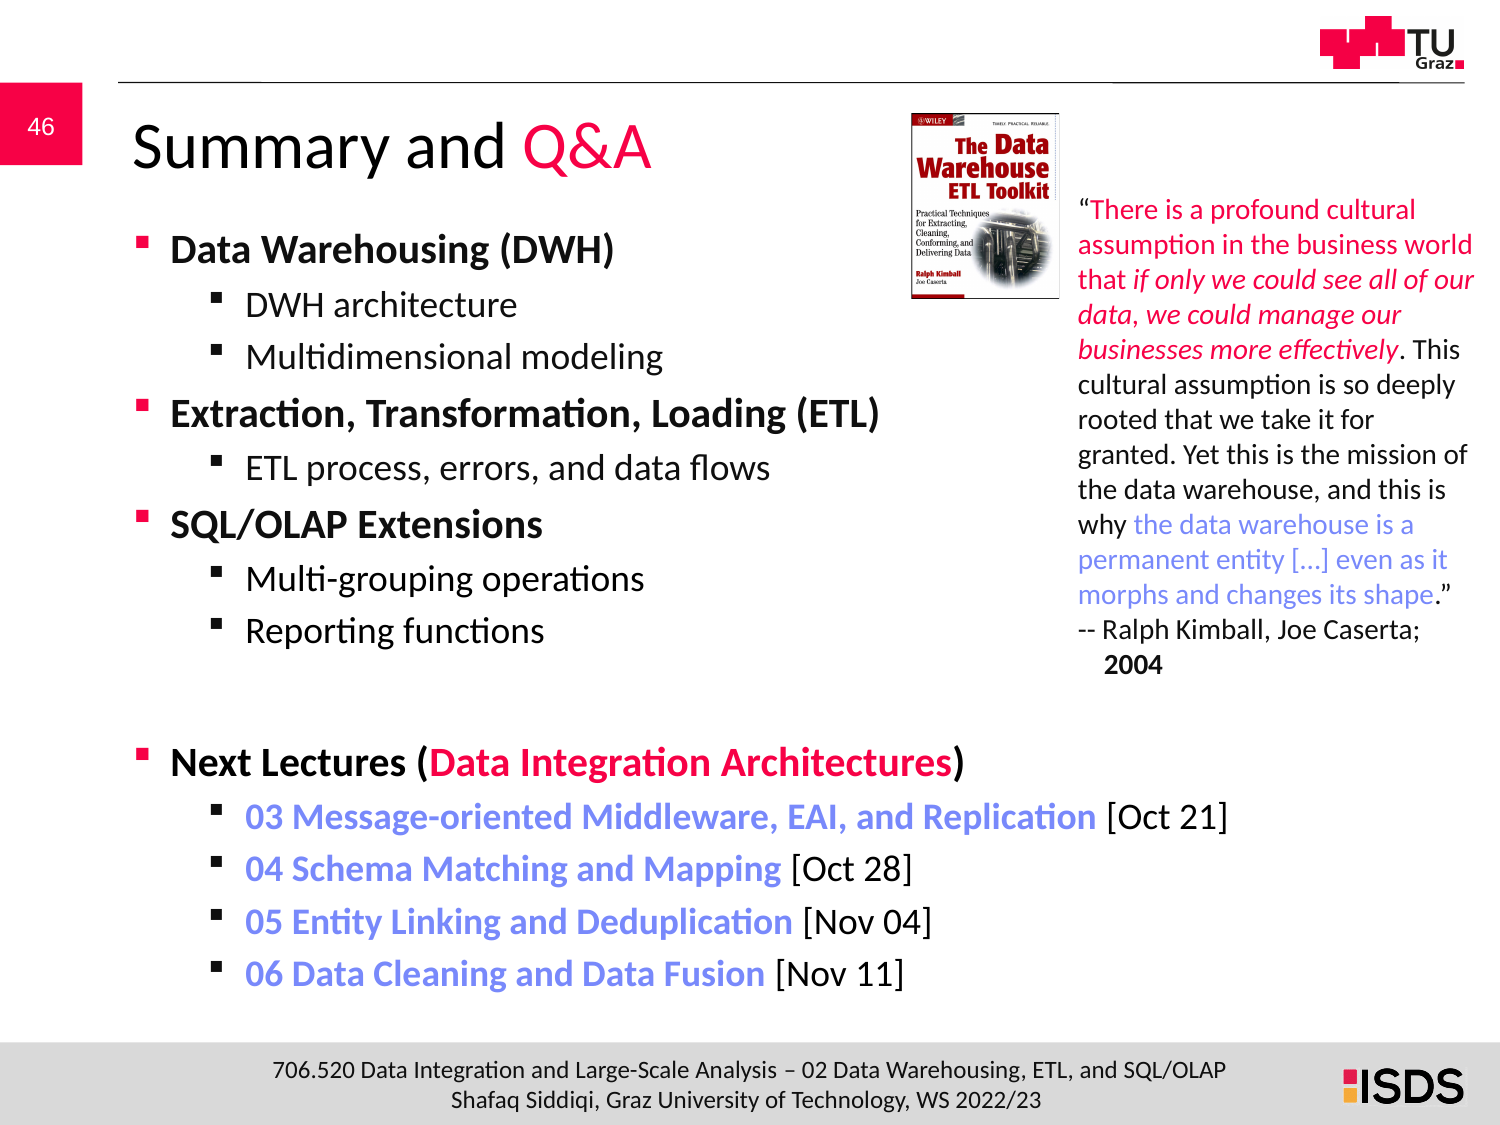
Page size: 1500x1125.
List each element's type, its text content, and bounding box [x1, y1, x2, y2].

title Summary and Q&A [118, 94, 1463, 214]
picture [1339, 1065, 1468, 1107]
picture [1320, 16, 1464, 69]
list Data Warehousing (DWH) DWH architecture Multidimensional modeling Extraction, Transformation, Loading (ETL) ETL process, errors, and data flows SQL/OLAP Extensions Multi-grouping operations Reporting functions Next Lectures (Data Integration Architectures) 03 Message-oriented Middleware, EAI, and Replication [Oct 21] 04 Schema Matching and Mapping [Oct 28] 05 Entity Linking and Deduplication [Nov 04] 06 Data Cleaning and Data Fusion [Nov 11] [118, 214, 1469, 1032]
text_box “There is a profound cultural assumption in the business world that if only we could see all of our data, we could manage our businesses more effectively. This cultural assumption is so deeply rooted that we take it for granted. Yet this is the mission of the data warehouse, and this is why the data warehouse is a permanent entity […] even as it morphs and changes its shape.” -- Ralph Kimball, Joe Caserta; 2004 [1077, 183, 1478, 688]
picture [911, 113, 1060, 299]
